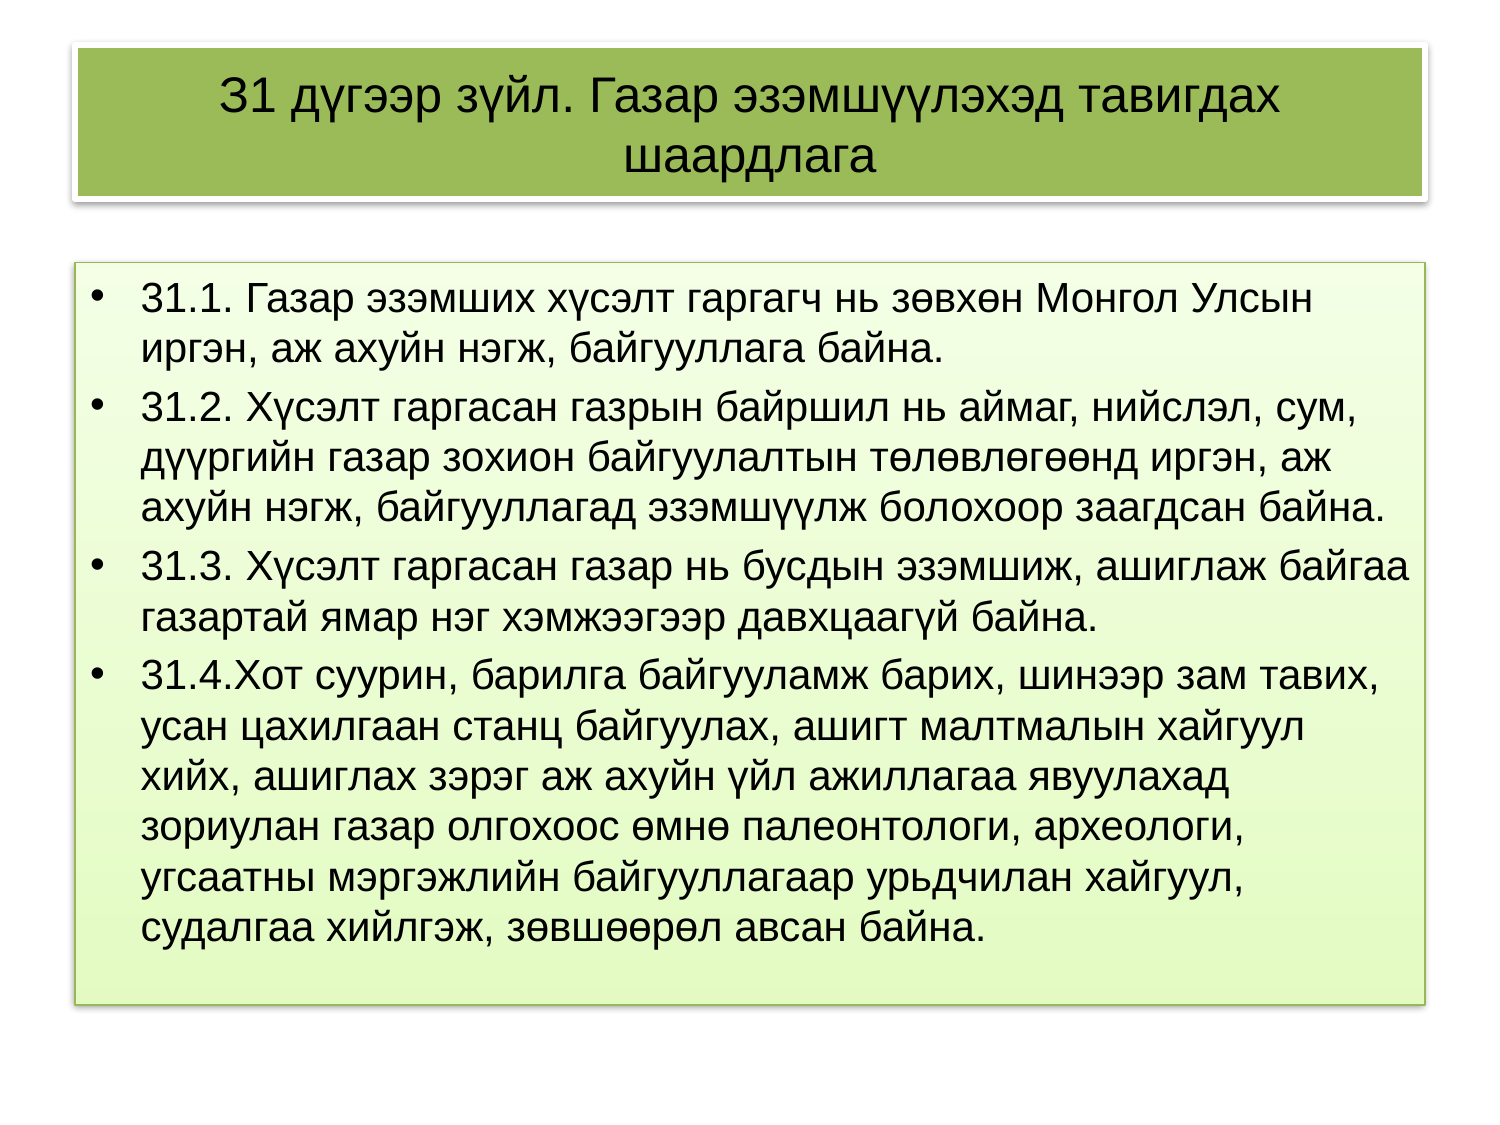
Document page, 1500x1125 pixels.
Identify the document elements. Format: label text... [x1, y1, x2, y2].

list 31.1. Газар эзэмших хүсэлт гаргагч нь зөвхөн Монгол Улсын иргэн, аж ахуйн нэгж, байгууллага байна. 31.2. Хүсэлт гаргасан газрын байршил нь аймаг, нийслэл, сум, дүүргийн газар зохион байгуулалтын төлөвлөгөөнд иргэн, аж ахуйн нэгж, байгууллагад эзэмшүүлж болохоор заагдсан байна. 31.3. Хүсэлт гаргасан газар нь бусдын эзэмшиж, ашиглаж байгаа газартай ямар нэг хэмжээгээр давхцаагүй байна. 31.4.Хот суурин, барилга байгууламж барих, шинээр зам тавих, усан цахилгаан станц байгуулах, ашигт малтмалын хайгуул хийх, ашиглах зэрэг аж ахуйн үйл ажиллагаа явуулахад зориулан газар олгохоос өмнө палеонтологи, археологи, угсаатны мэргэжлийн байгууллагаар урьдчилан хайгуул, судалгаа хийлгэж, зөвшөөрөл авсан байна. [74, 262, 1426, 1006]
title З1 дүгээр зүйл. Газар эзэмшүүлэхэд тавигдах шаардлага [72, 42, 1428, 202]
